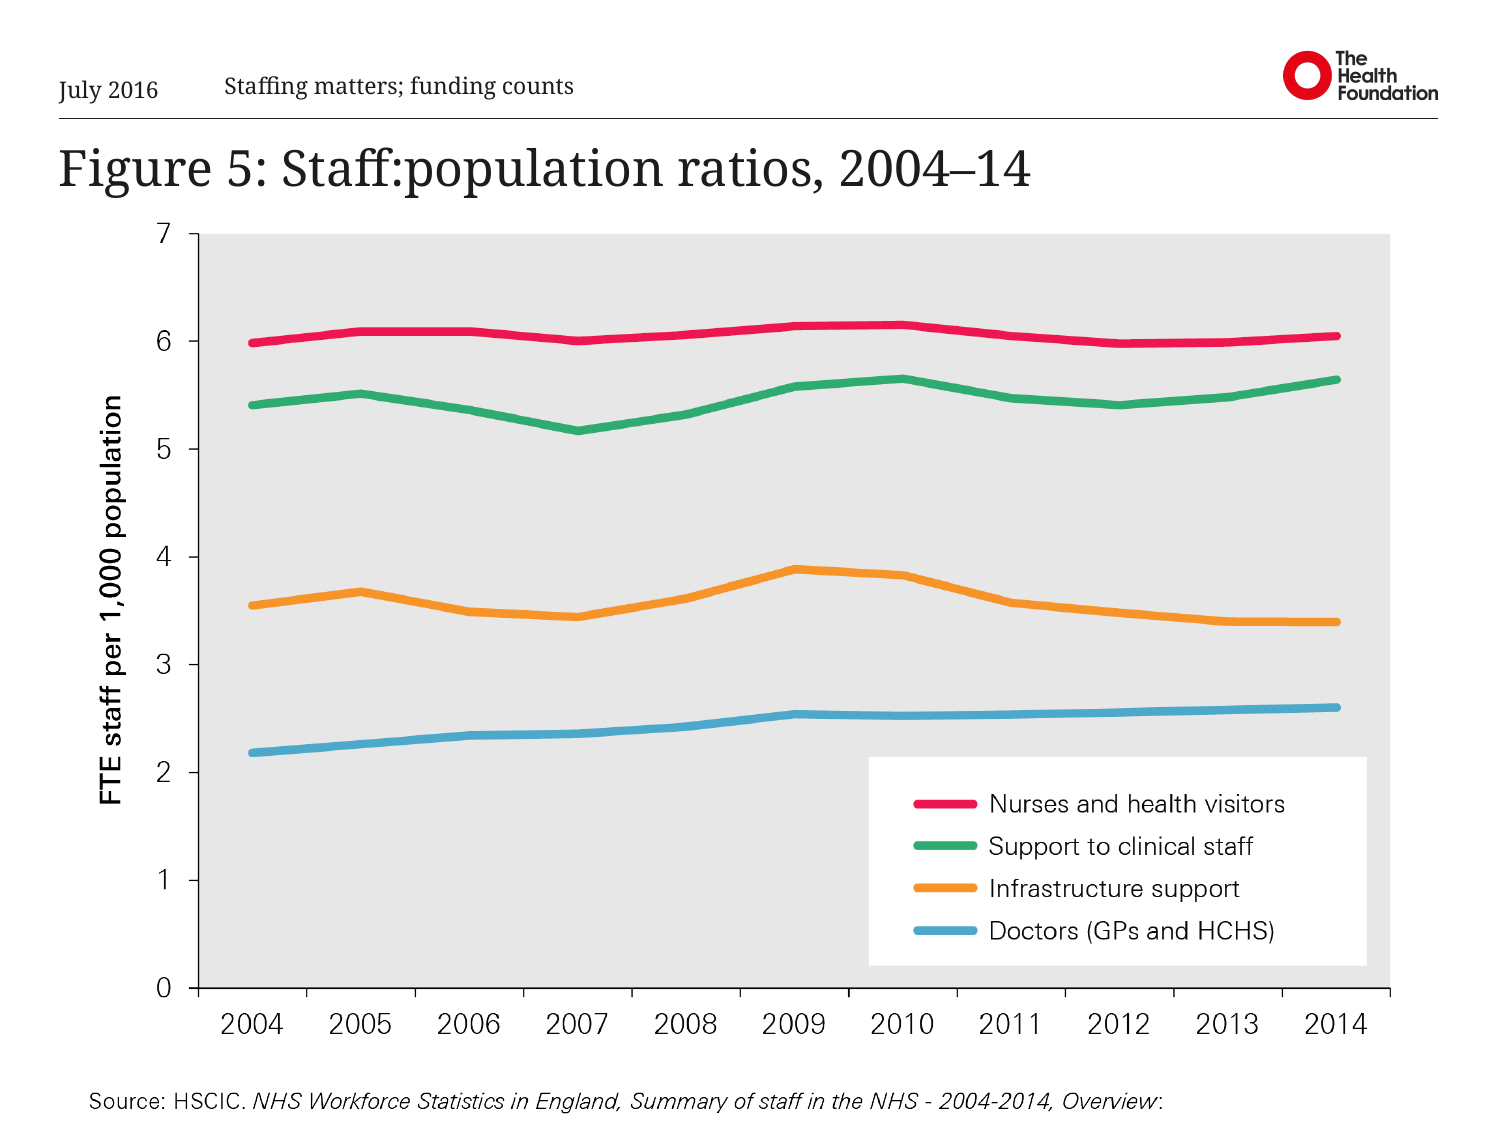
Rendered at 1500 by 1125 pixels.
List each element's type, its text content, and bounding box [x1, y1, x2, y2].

picture [88, 218, 1391, 1114]
footer Staffing matters; funding counts [224, 58, 1178, 103]
title Figure 5: Staff:population ratios, 2004–14 [59, 135, 1438, 197]
picture [1283, 50, 1438, 101]
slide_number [59, 58, 213, 103]
